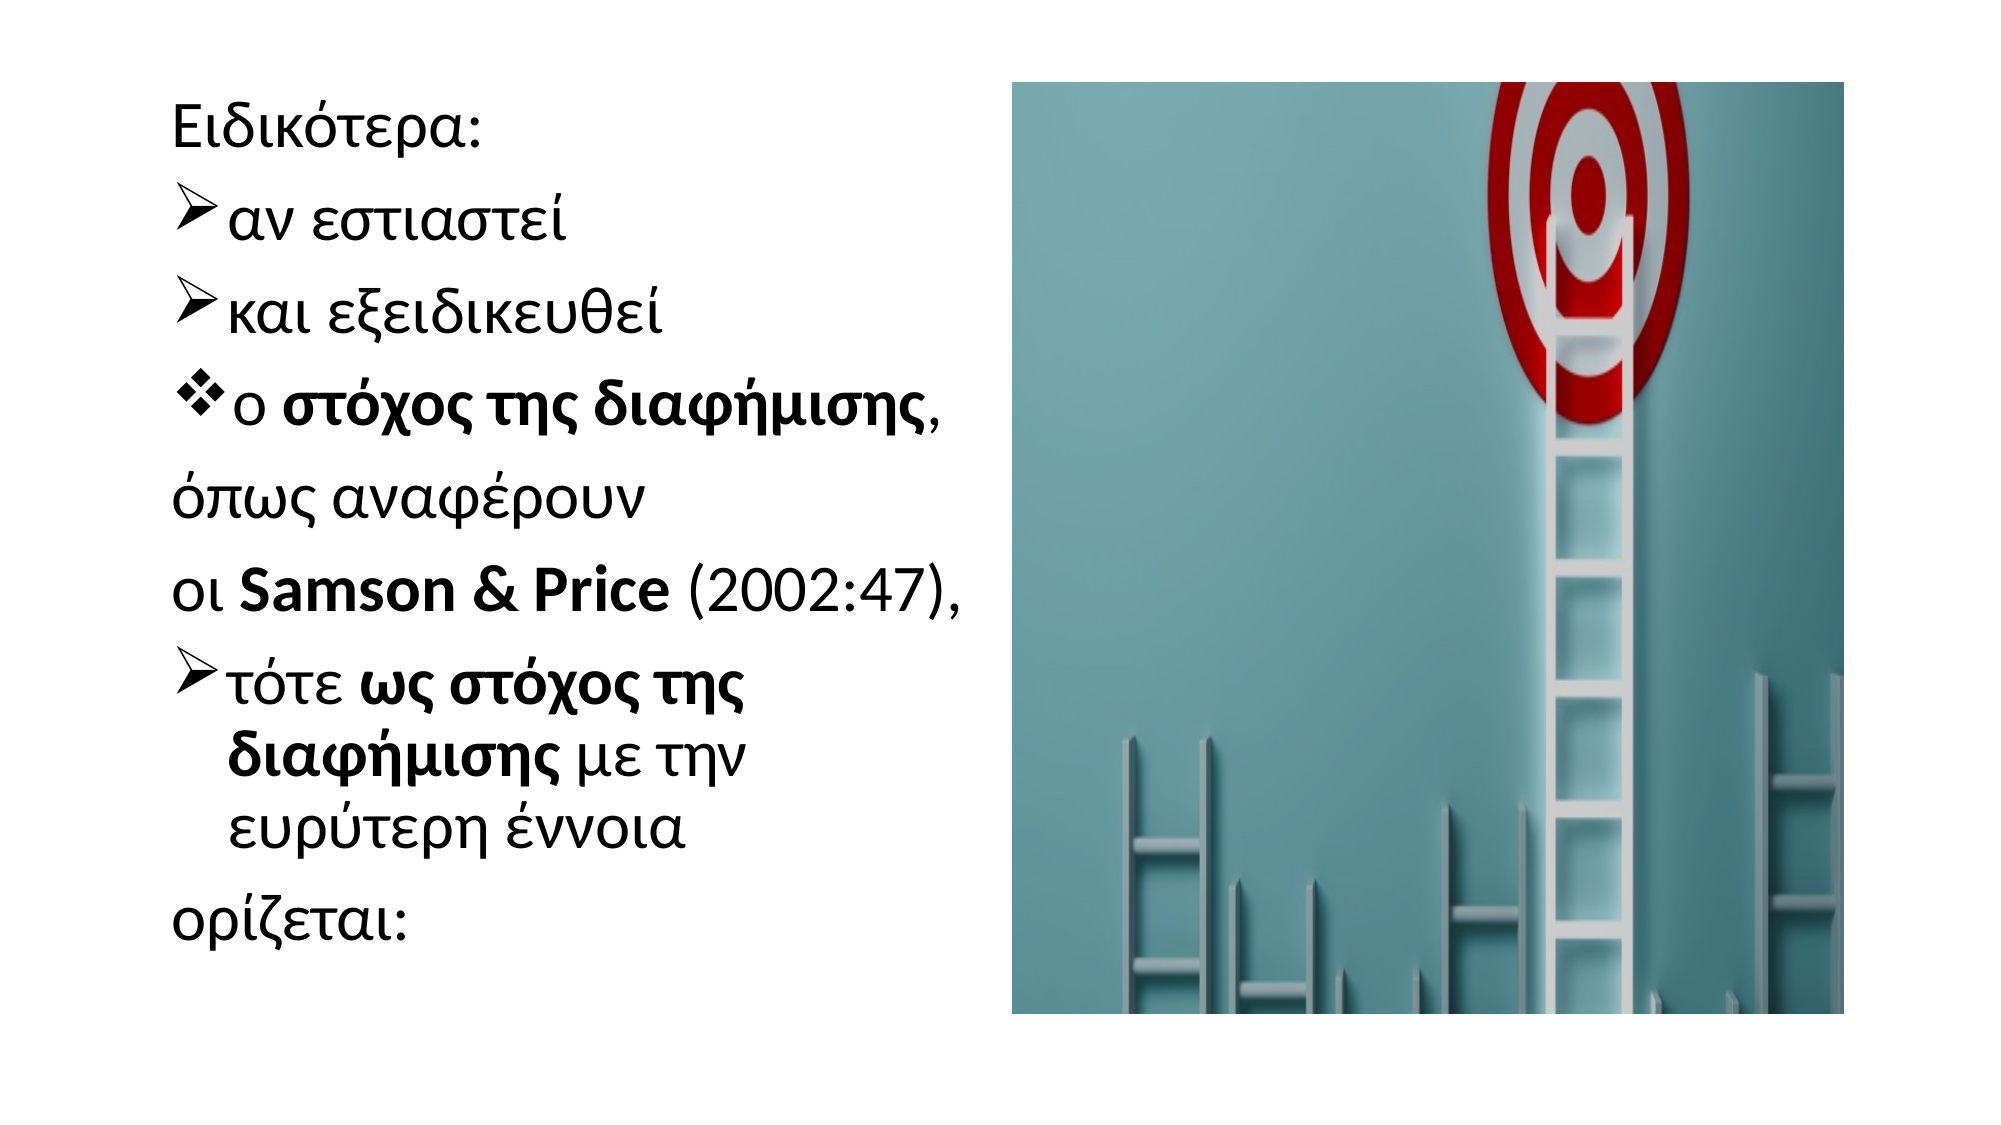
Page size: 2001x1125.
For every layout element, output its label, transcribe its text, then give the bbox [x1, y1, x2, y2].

list Ειδικότερα: αν εστιαστεί και εξειδικευθεί ο στόχος της διαφήμισης, όπως αναφέρουν οι Samson & Price (2002:47), τότε ως στόχος της διαφήμισης με την ευρύτερη έννοια ορίζεται: [137, 82, 988, 1014]
picture [1012, 82, 1844, 1014]
